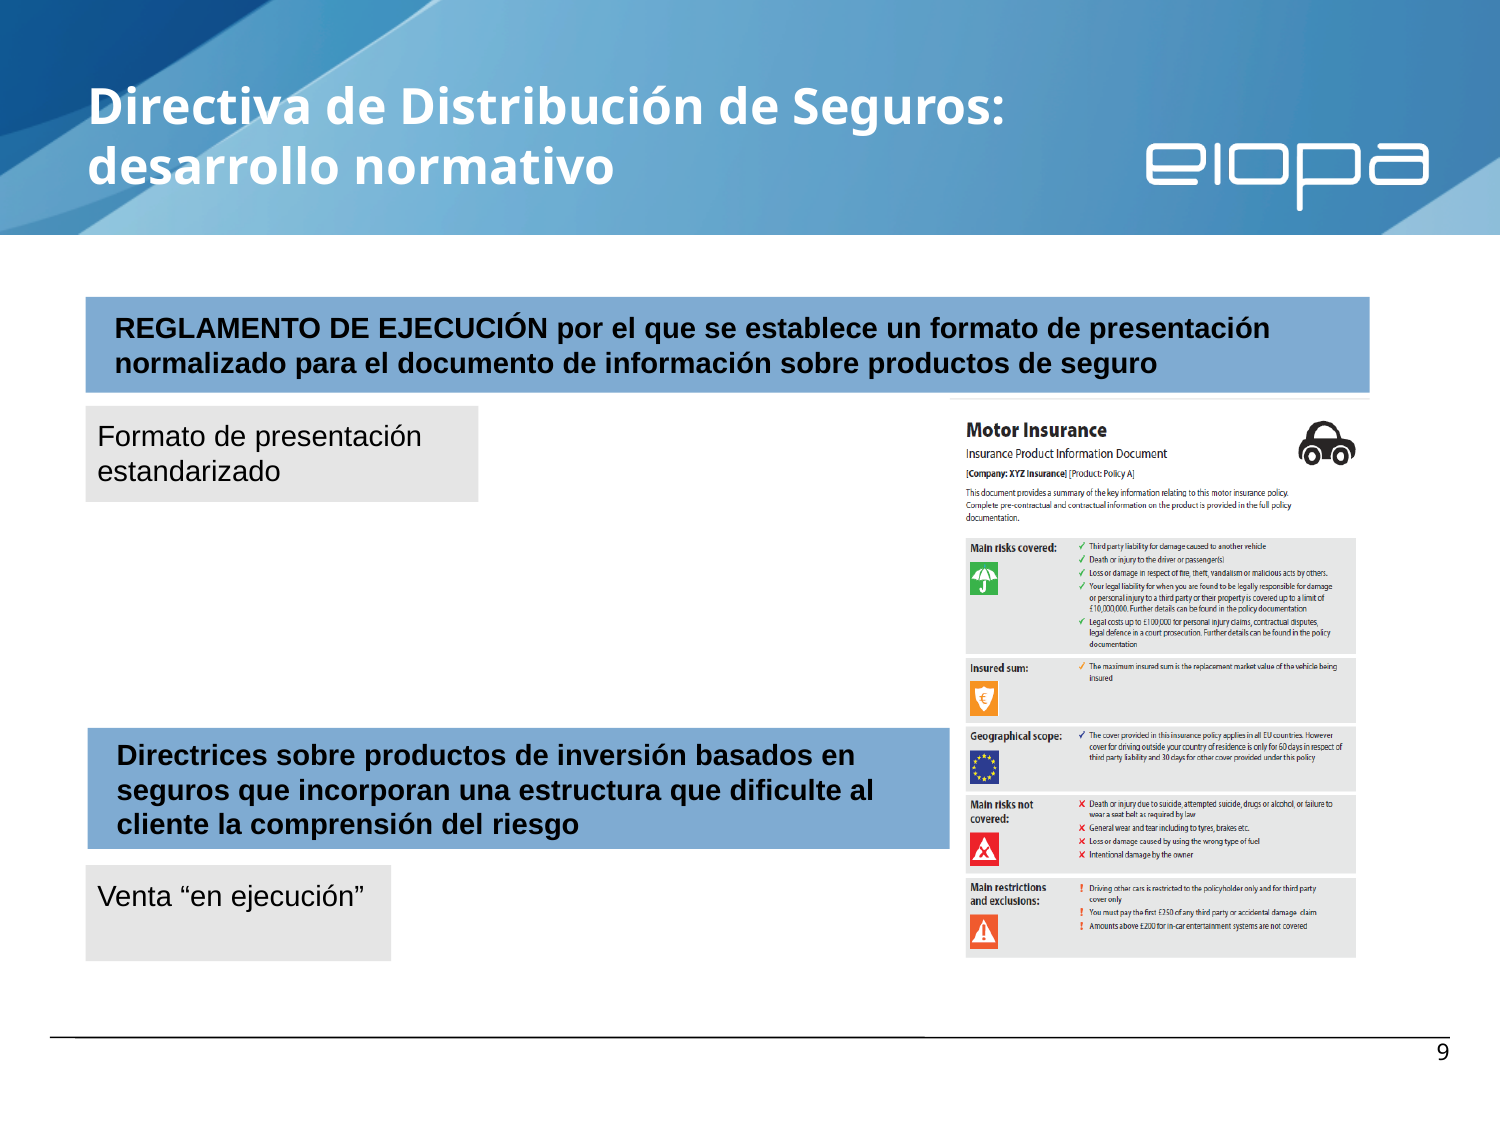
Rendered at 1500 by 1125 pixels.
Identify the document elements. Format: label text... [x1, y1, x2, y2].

picture [0, 0, 1500, 235]
text_box Formato de presentación estandarizado [85, 405, 479, 502]
text_box Venta “en ejecución” [85, 865, 392, 962]
title Directiva de Distribución de Seguros: desarrollo normativo [87, 19, 1113, 195]
text_box REGLAMENTO DE EJECUCIÓN por el que se establece un formato de presentación normalizado para el documento de información sobre productos de seguro [85, 296, 1370, 393]
text_box Directrices sobre productos de inversión basados en seguros que incorporan una estructura que dificulte al cliente la comprensión del riesgo [87, 727, 944, 849]
picture [949, 398, 1370, 969]
